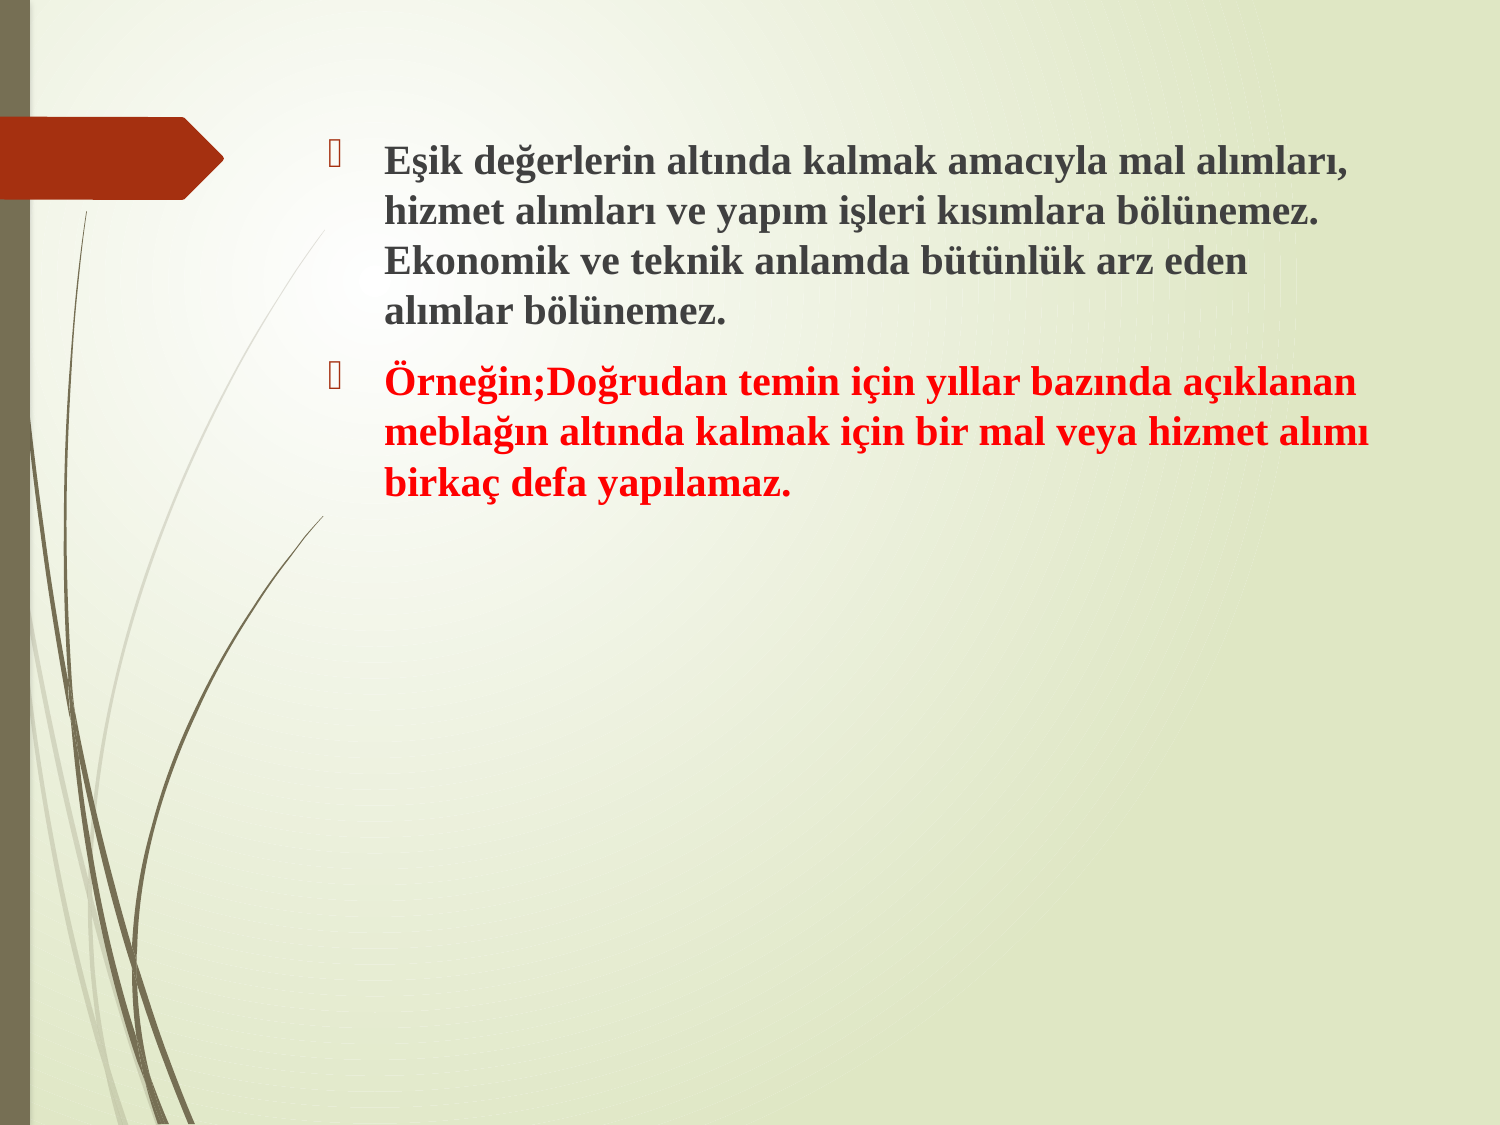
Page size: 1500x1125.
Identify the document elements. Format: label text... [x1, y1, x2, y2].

list Eşik değerlerin altında kalmak amacıyla mal alımları, hizmet alımları ve yapım işleri kısımlara bölünemez. Ekonomik ve teknik anlamda bütünlük arz eden alımlar bölünemez. Örneğin;Doğrudan temin için yıllar bazında açıklanan meblağın altında kalmak için bir mal veya hizmet alımı birkaç defa yapılamaz. [312, 125, 1395, 905]
